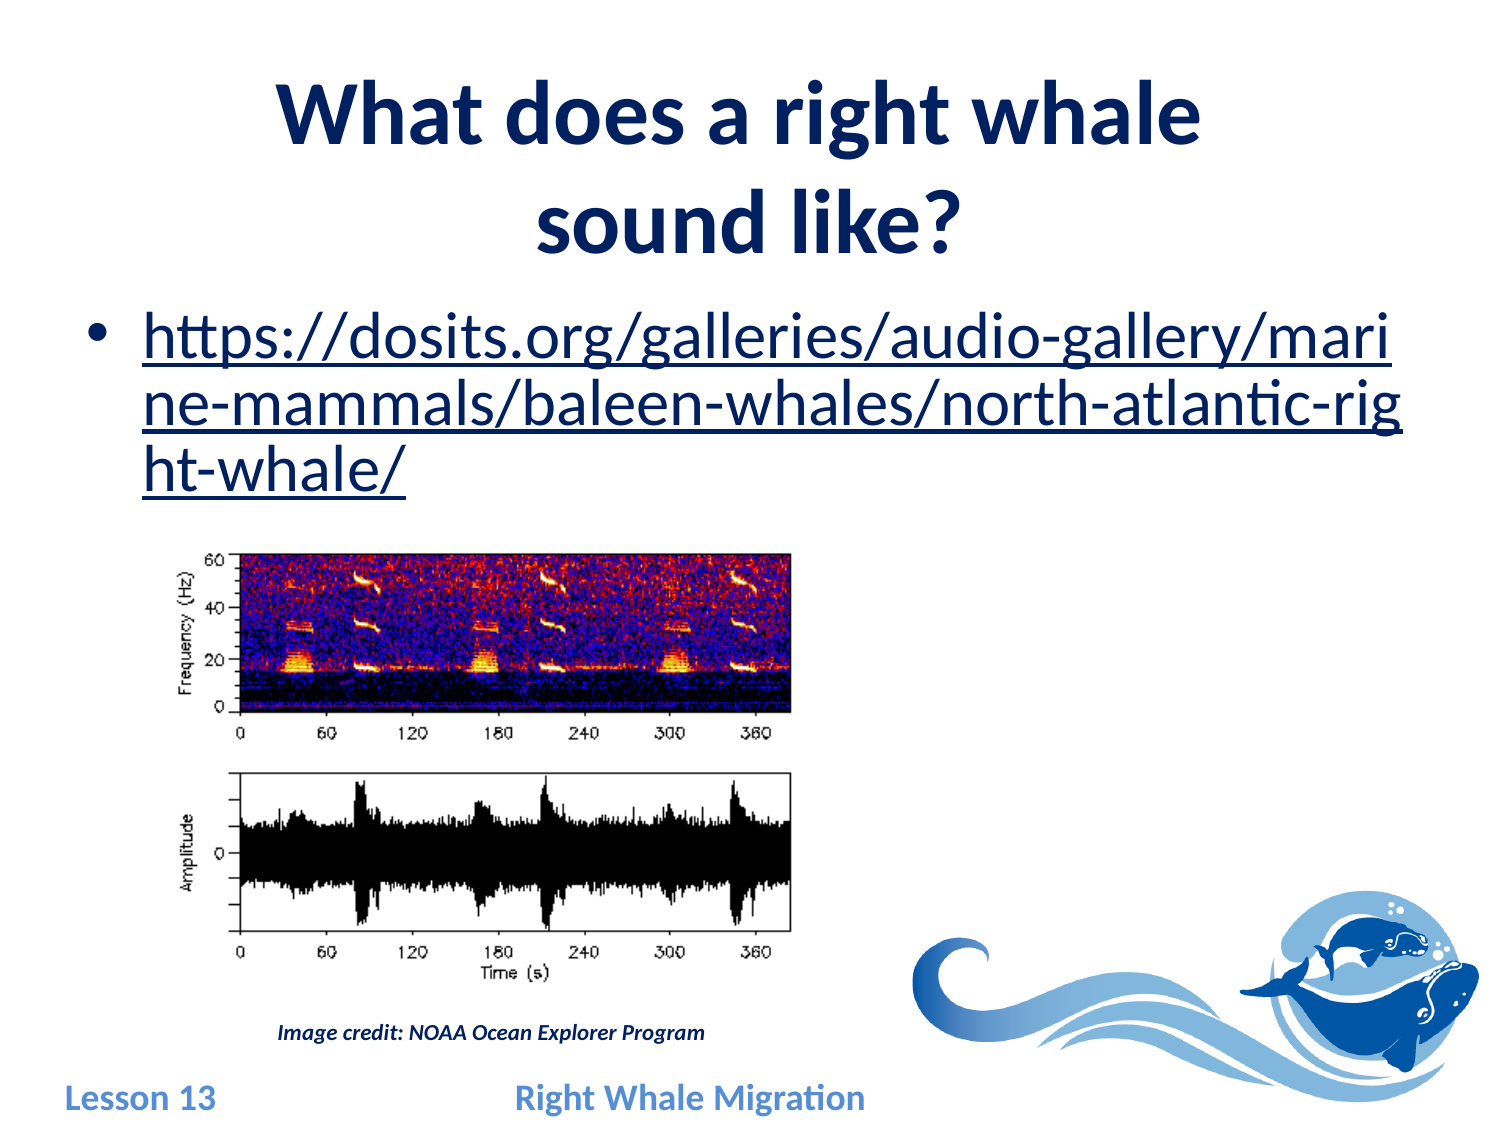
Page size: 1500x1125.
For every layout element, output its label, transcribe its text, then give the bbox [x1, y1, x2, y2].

picture [174, 549, 793, 988]
title What does a right whale sound like? [75, 45, 1425, 233]
picture [912, 825, 1500, 1108]
list https://dosits.org/galleries/audio-gallery/marine-mammals/baleen-whales/north-atlantic-right-whale/ [71, 284, 1422, 1027]
text_box Image credit: NOAA Ocean Explorer Program [262, 1009, 1000, 1053]
